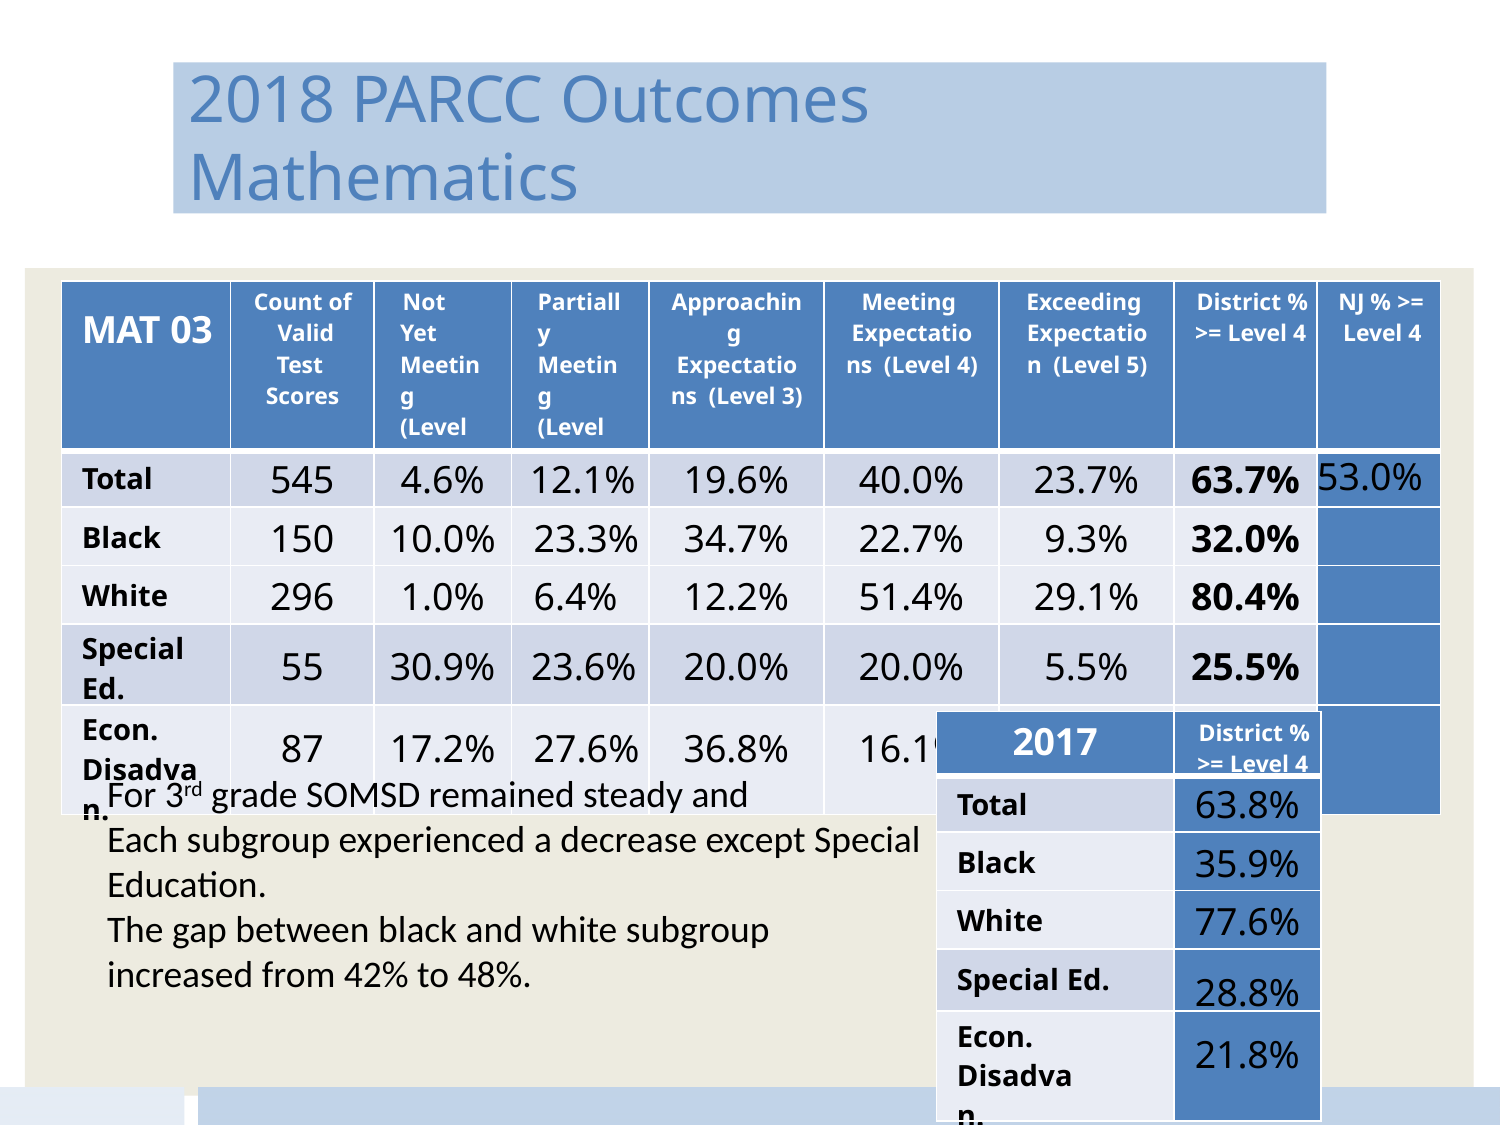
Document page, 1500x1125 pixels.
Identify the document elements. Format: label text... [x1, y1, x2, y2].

table_cell 53.0% [1318, 454, 1440, 506]
text_box [198, 1087, 1500, 1125]
table_cell 40.0% [825, 454, 998, 506]
table_cell Black [937, 833, 1173, 890]
table_header District % >= Level 4 [1175, 712, 1320, 773]
table_cell 30.9% [375, 625, 511, 704]
table_cell [1318, 706, 1440, 814]
table_cell 55 [231, 625, 373, 704]
text_box [0, 1087, 185, 1125]
table_cell 63.7% [1175, 454, 1316, 506]
table_cell 18.4% [1175, 706, 1316, 711]
table_header Count of Valid Test Scores [231, 282, 373, 448]
table_cell 150 [231, 508, 373, 565]
table_header Meeting Expectations (Level 4) [825, 282, 998, 448]
table_cell 36.8% [650, 706, 823, 762]
table_cell 22.7% [825, 508, 998, 565]
table_cell 296 [231, 566, 373, 623]
table_header Not Yet Meeting (Level 1) [375, 282, 511, 448]
table_cell 21.8% [1175, 1012, 1320, 1120]
table_cell 25.5% [1175, 625, 1316, 704]
table_header Approaching Expectations (Level 3) [650, 282, 823, 448]
text_box For 3rd grade SOMSD remained steady and Each subgroup experienced a decrease except Special Education. The gap between black and white subgroup increased from 42% to 48%. [92, 762, 937, 1003]
table_cell 23.7% [1000, 454, 1173, 506]
table_header NJ % >= Level 4 [1318, 282, 1440, 448]
table_cell 34.7% [650, 508, 823, 565]
table_cell 35.9% [1175, 833, 1320, 890]
table_cell [1318, 566, 1440, 623]
table_cell 23.3% [512, 508, 648, 565]
table_header MAT 03 [62, 282, 230, 448]
table_cell White [937, 891, 1173, 948]
table_cell 12.2% [650, 566, 823, 623]
text_box 2018 PARCC Outcomes Mathematics [173, 62, 1327, 214]
table_cell 20.0% [650, 625, 823, 704]
table_cell Econ. Disadvan. [62, 706, 230, 814]
table_cell White [62, 566, 230, 623]
table_cell 17.2% [375, 706, 511, 762]
table_cell Econ. Disadvan. [937, 1012, 1173, 1120]
table_cell 29.1% [1000, 566, 1173, 623]
table_header 2017 [937, 712, 1173, 773]
table_header Partially Meeting (Level 2) [512, 282, 648, 448]
table_cell Total [62, 454, 230, 506]
table_cell 4.6% [375, 454, 511, 506]
table_cell 2.3% [1000, 706, 1173, 711]
table_cell 63.8% [1175, 779, 1320, 831]
table_cell 1.0% [375, 566, 511, 623]
table_cell 28.8% [1175, 950, 1320, 1010]
table_cell 6.4% [512, 566, 648, 623]
table_cell 5.5% [1000, 625, 1173, 704]
table_cell 32.0% [1175, 508, 1316, 565]
table_cell 23.6% [512, 625, 648, 704]
table_header Exceeding Expectation (Level 5) [1000, 282, 1173, 448]
table_cell 51.4% [825, 566, 998, 623]
table_cell [1318, 508, 1440, 565]
table_cell 27.6% [512, 706, 648, 762]
table_cell 12.1% [512, 454, 648, 506]
table_cell Black [62, 508, 230, 565]
table_cell 20.0% [825, 625, 998, 704]
table_cell 77.6% [1175, 891, 1320, 948]
table_cell 9.3% [1000, 508, 1173, 565]
table_cell [1318, 625, 1440, 704]
table_cell 87 [231, 706, 373, 762]
table_cell 16.1% [825, 706, 998, 762]
table_cell 19.6% [650, 454, 823, 506]
table_cell Special Ed. [937, 950, 1173, 1010]
table_header District % >= Level 4 [1175, 282, 1316, 448]
table_cell Special Ed. [62, 625, 230, 704]
table_cell 80.4% [1175, 566, 1316, 623]
table_cell 10.0% [375, 508, 511, 565]
table_cell 545 [231, 454, 373, 506]
table_cell Total [937, 779, 1173, 831]
